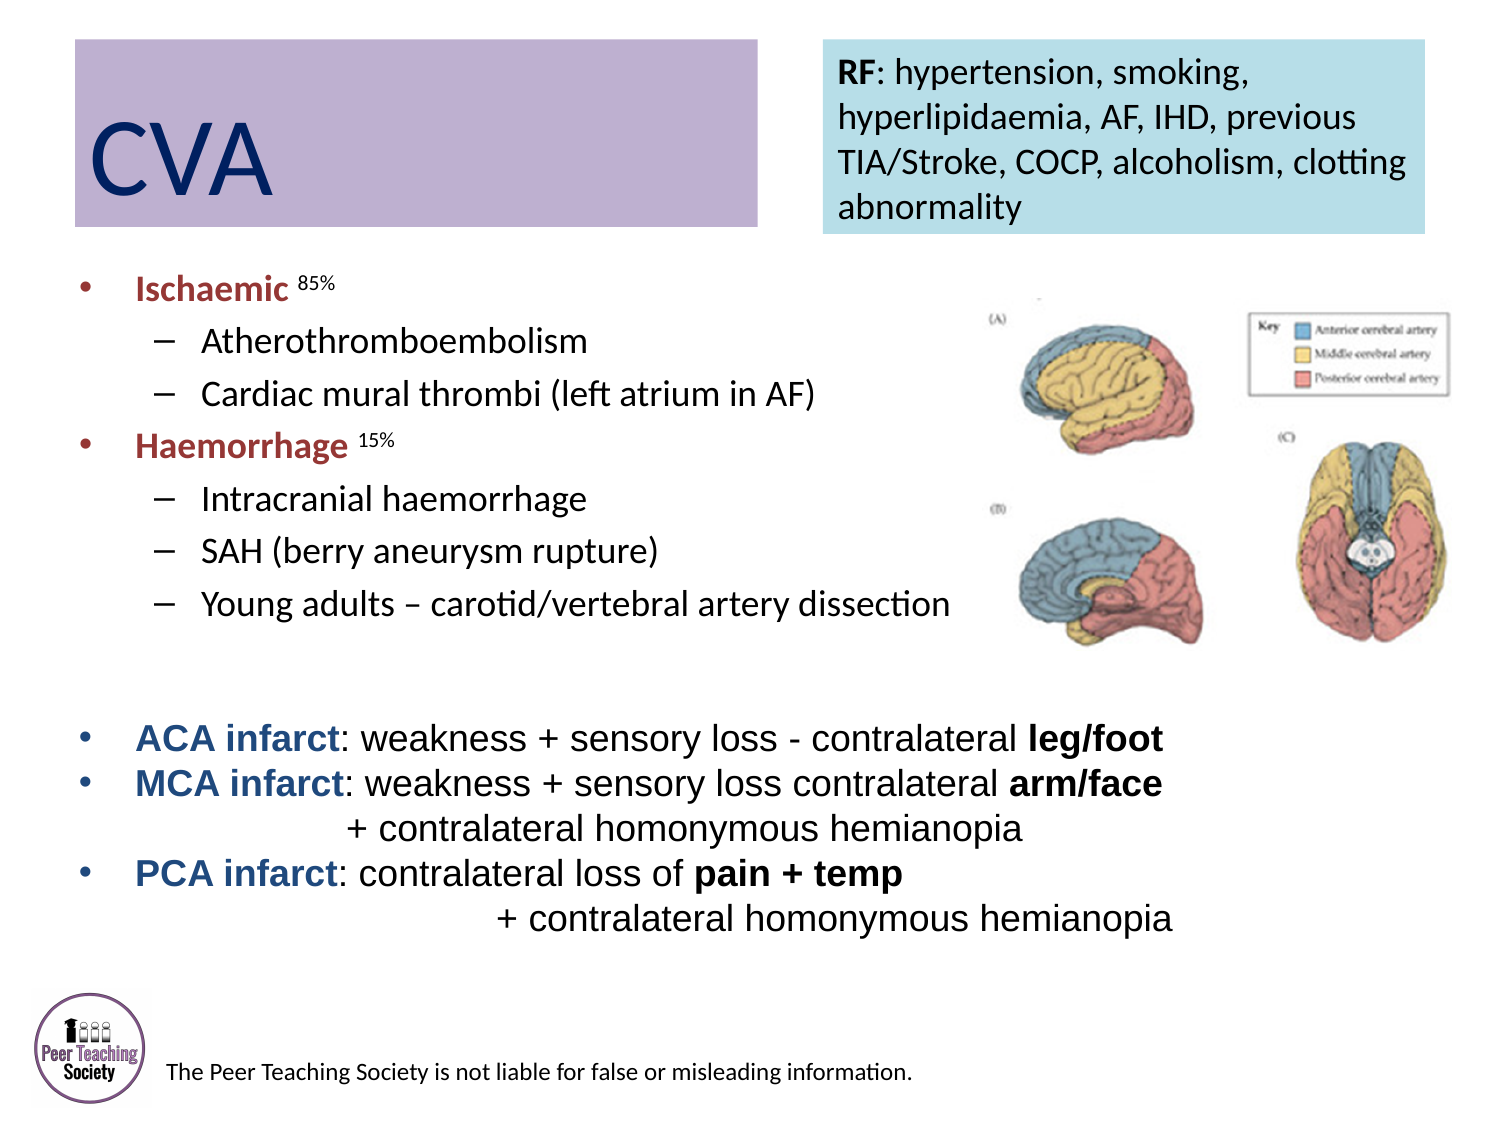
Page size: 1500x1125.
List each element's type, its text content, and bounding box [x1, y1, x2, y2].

text_box CVA [75, 75, 701, 225]
picture [30, 988, 152, 1109]
text_box ACA infarct: weakness + sensory loss - contralateral leg/foot MCA infarct: weakness + sensory loss contralateral arm/face + contralateral homonymous hemianopia PCA infarct: contralateral loss of pain + temp + contralateral homonymous hemianopia [64, 706, 1425, 947]
list Ischaemic 85% Atherothromboembolism Cardiac mural thrombi (left atrium in AF) Haemorrhage 15% Intracranial haemorrhage SAH (berry aneurysm rupture) Young adults – carotid/vertebral artery dissection [64, 256, 1149, 706]
picture [982, 297, 1452, 651]
text_box RF: hypertension, smoking, hyperlipidaemia, AF, IHD, previous TIA/Stroke, COCP, alcoholism, clotting abnormality [822, 39, 1425, 234]
text_box The Peer Teaching Society is not liable for false or misleading information. [155, 1048, 983, 1094]
text_box [75, 39, 758, 227]
